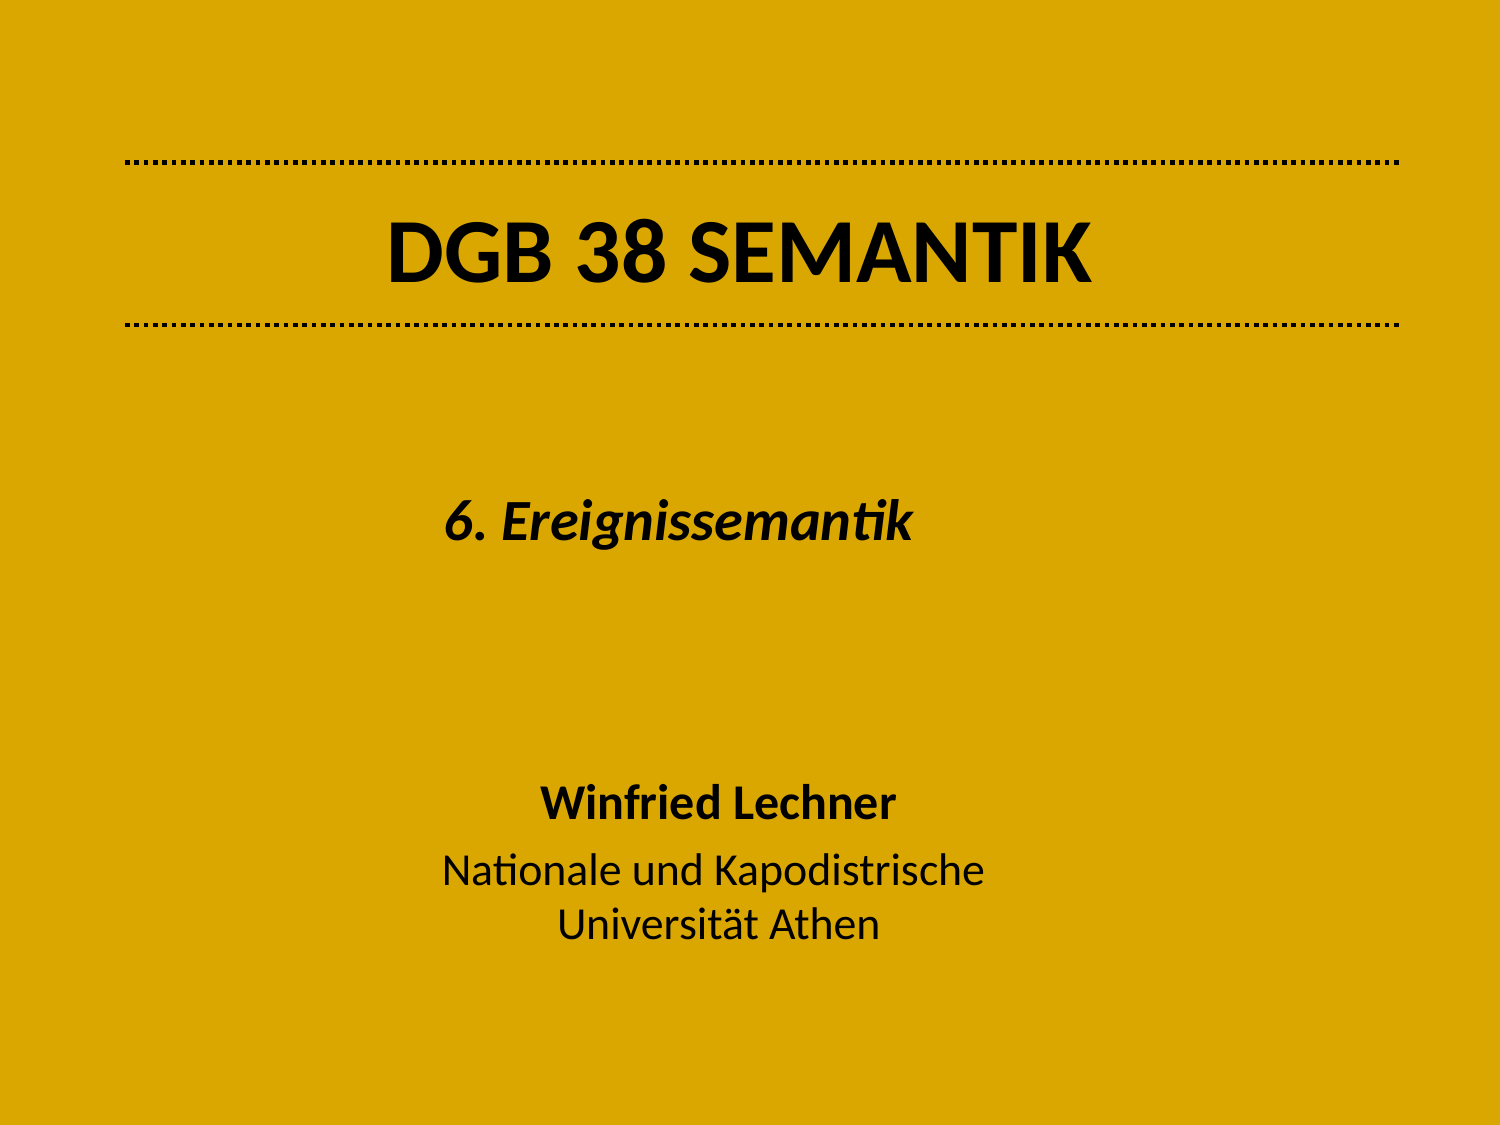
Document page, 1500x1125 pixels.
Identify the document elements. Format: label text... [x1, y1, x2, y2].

title DGB 38 Semantik [92, 125, 1388, 367]
text_box 6. Ereignissemantik [149, 474, 1207, 638]
subtitle Winfried Lechner Nationale und Kapodistrische Universität Athen [200, 762, 1238, 988]
